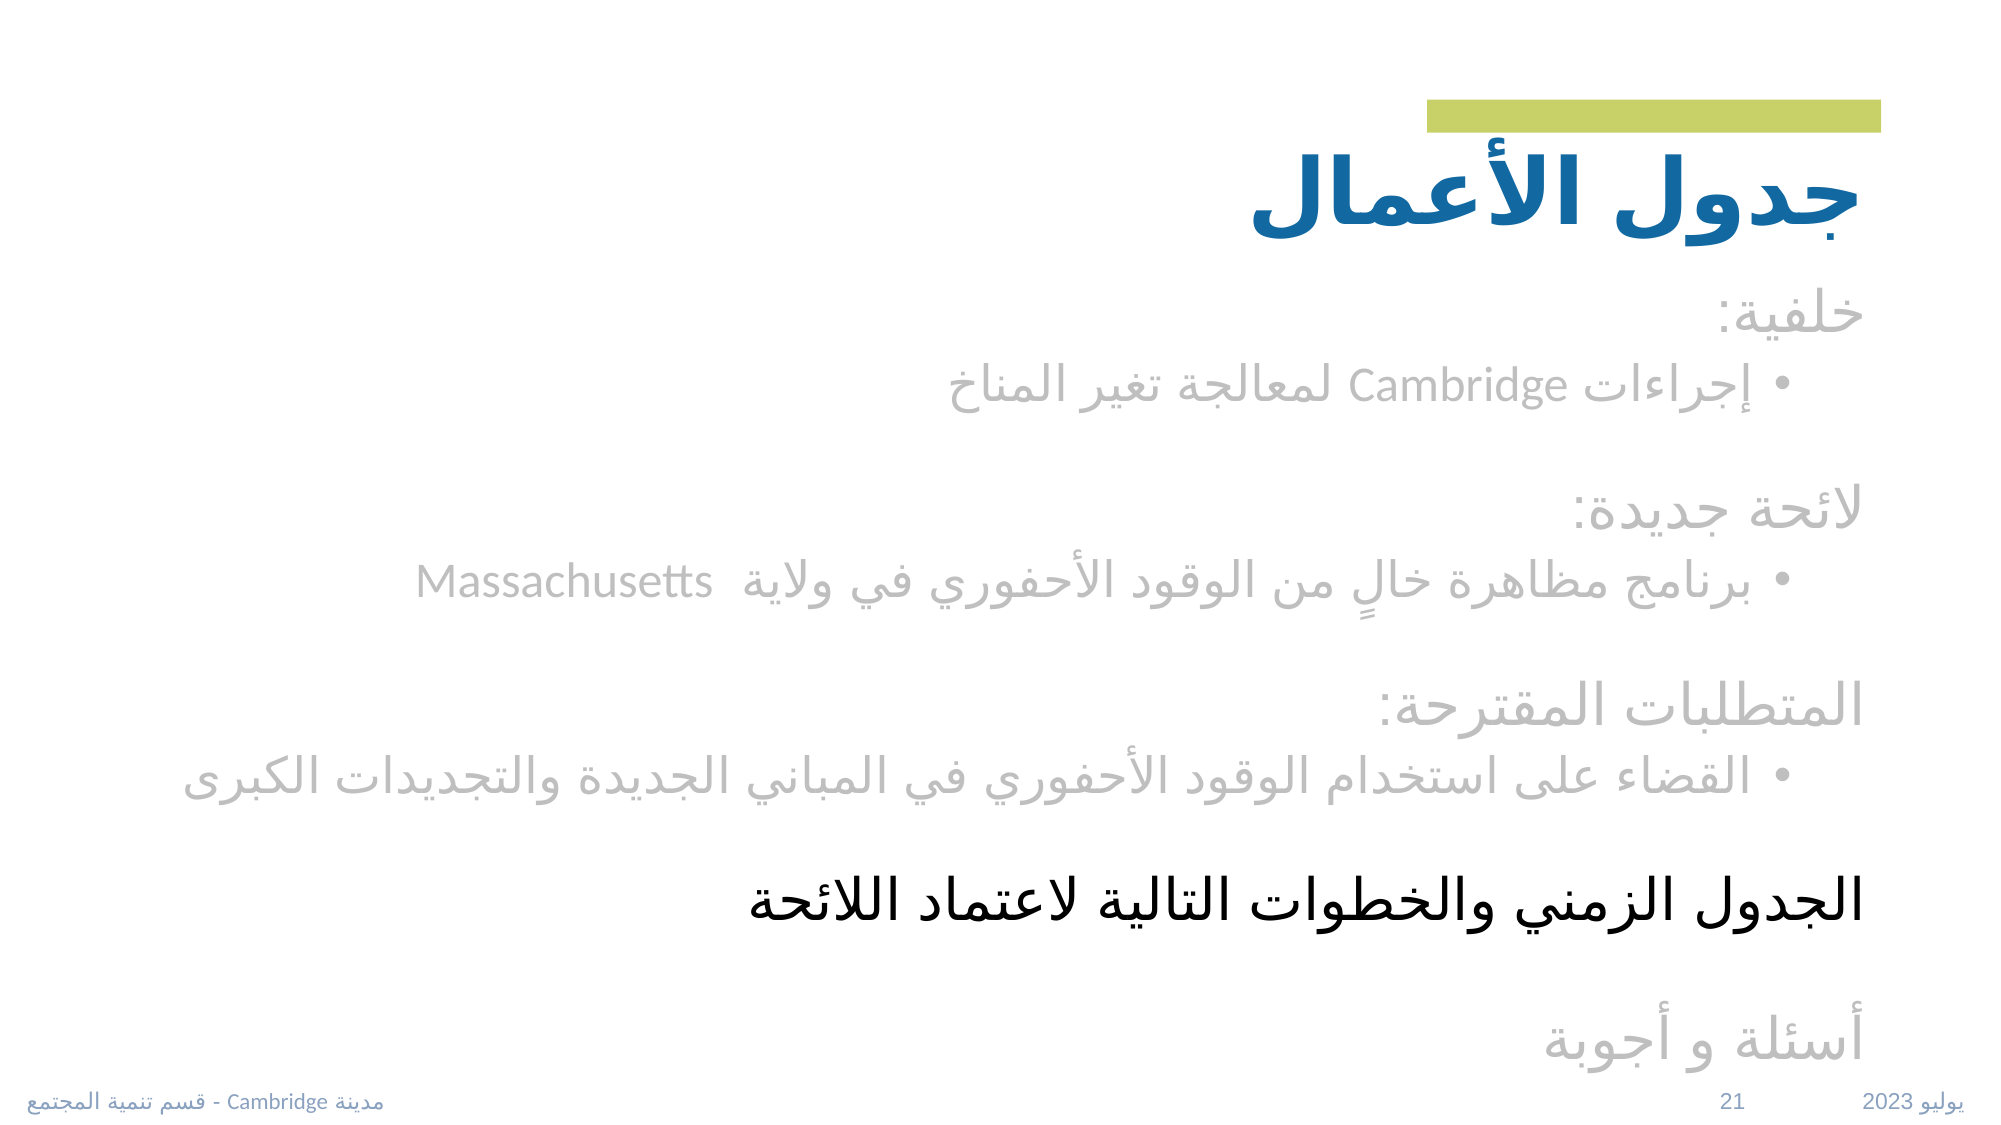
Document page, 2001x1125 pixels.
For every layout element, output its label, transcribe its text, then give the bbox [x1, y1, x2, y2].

text_box [1426, 99, 1882, 134]
title جدول الأعمال [107, 109, 1882, 282]
list خلفية: إجراءات Cambridge لمعالجة تغير المناخ لائحة جديدة: برنامج مظاهرة خالٍ من الوقود الأحفوري في ولاية Massachusetts المتطلبات المقترحة: القضاء على استخدام الوقود الأحفوري في المباني الجديدة والتجديدات الكبرى الجدول الزمني والخطوات التالية لاعتماد اللائحة أسئلة و أجوبة [118, 275, 1882, 1009]
footer مدينة Cambridge - قسم تنمية المجتمع [11, 1078, 687, 1122]
slide_number يوليو 2023 21 [1529, 1078, 1980, 1122]
